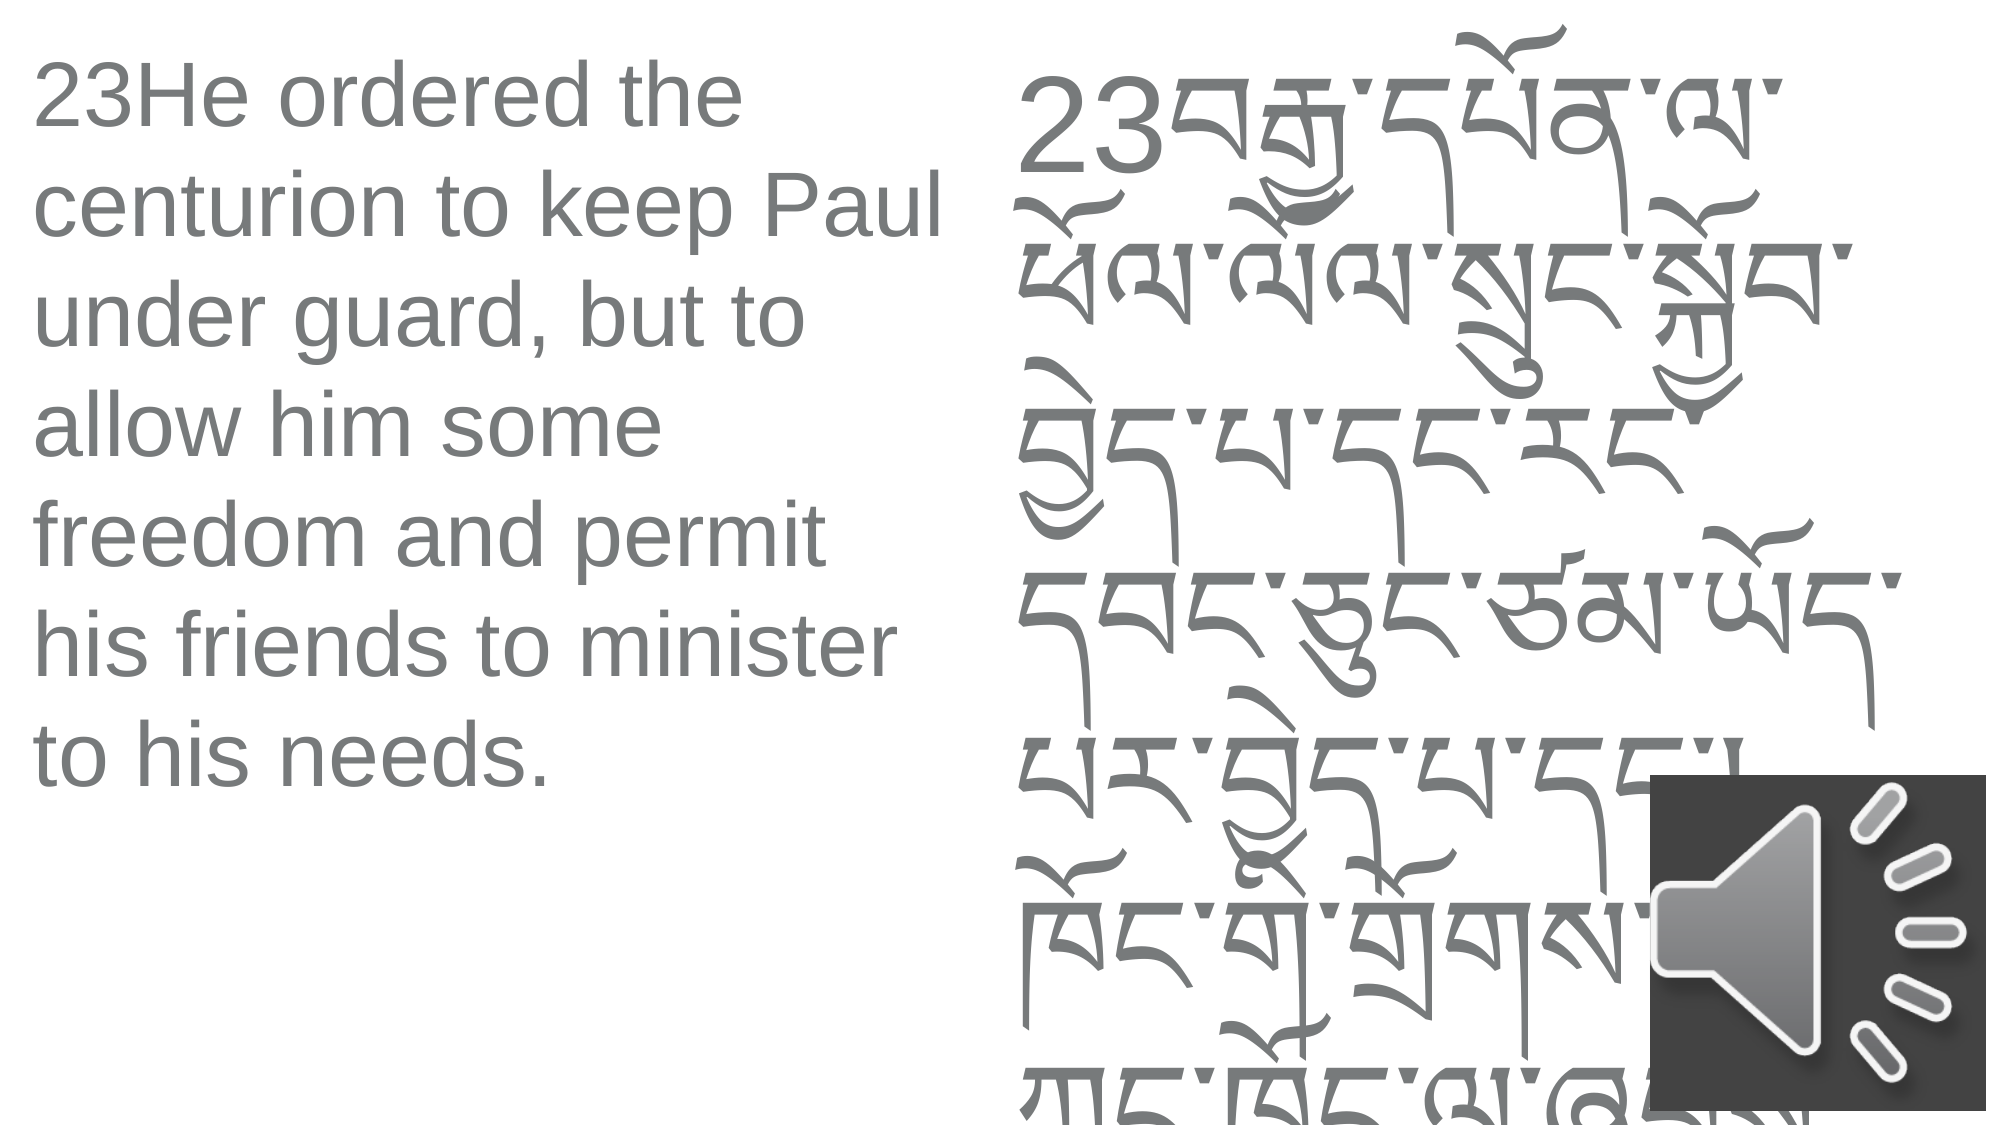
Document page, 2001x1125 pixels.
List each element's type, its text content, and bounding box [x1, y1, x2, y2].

picture [1648, 773, 1987, 1112]
text_box 23བརྒྱ་དཔོན་ལ་ཕོལ་ལོལ་སྲུང་སྐྱོབ་བྱེད་པ་དང་རང་དབང་ཅུང་ཙམ་ཡོད་པར་བྱེད་པ་དང༌། ཁོང་གི་གྲོགས་རྣམས་ཀྱང་ཁོང་ལ་ཞབས་ཏོག་བསྒྲུབ་ཏུ་ཡོང་ཆོག་པའི་བཀའ་བསྒོས༌པ་རེད། [999, 27, 2000, 1104]
text_box 23He ordered the centurion to keep Paul under guard, but to allow him some freedom and permit his friends to minister to his needs. [18, 27, 973, 1104]
